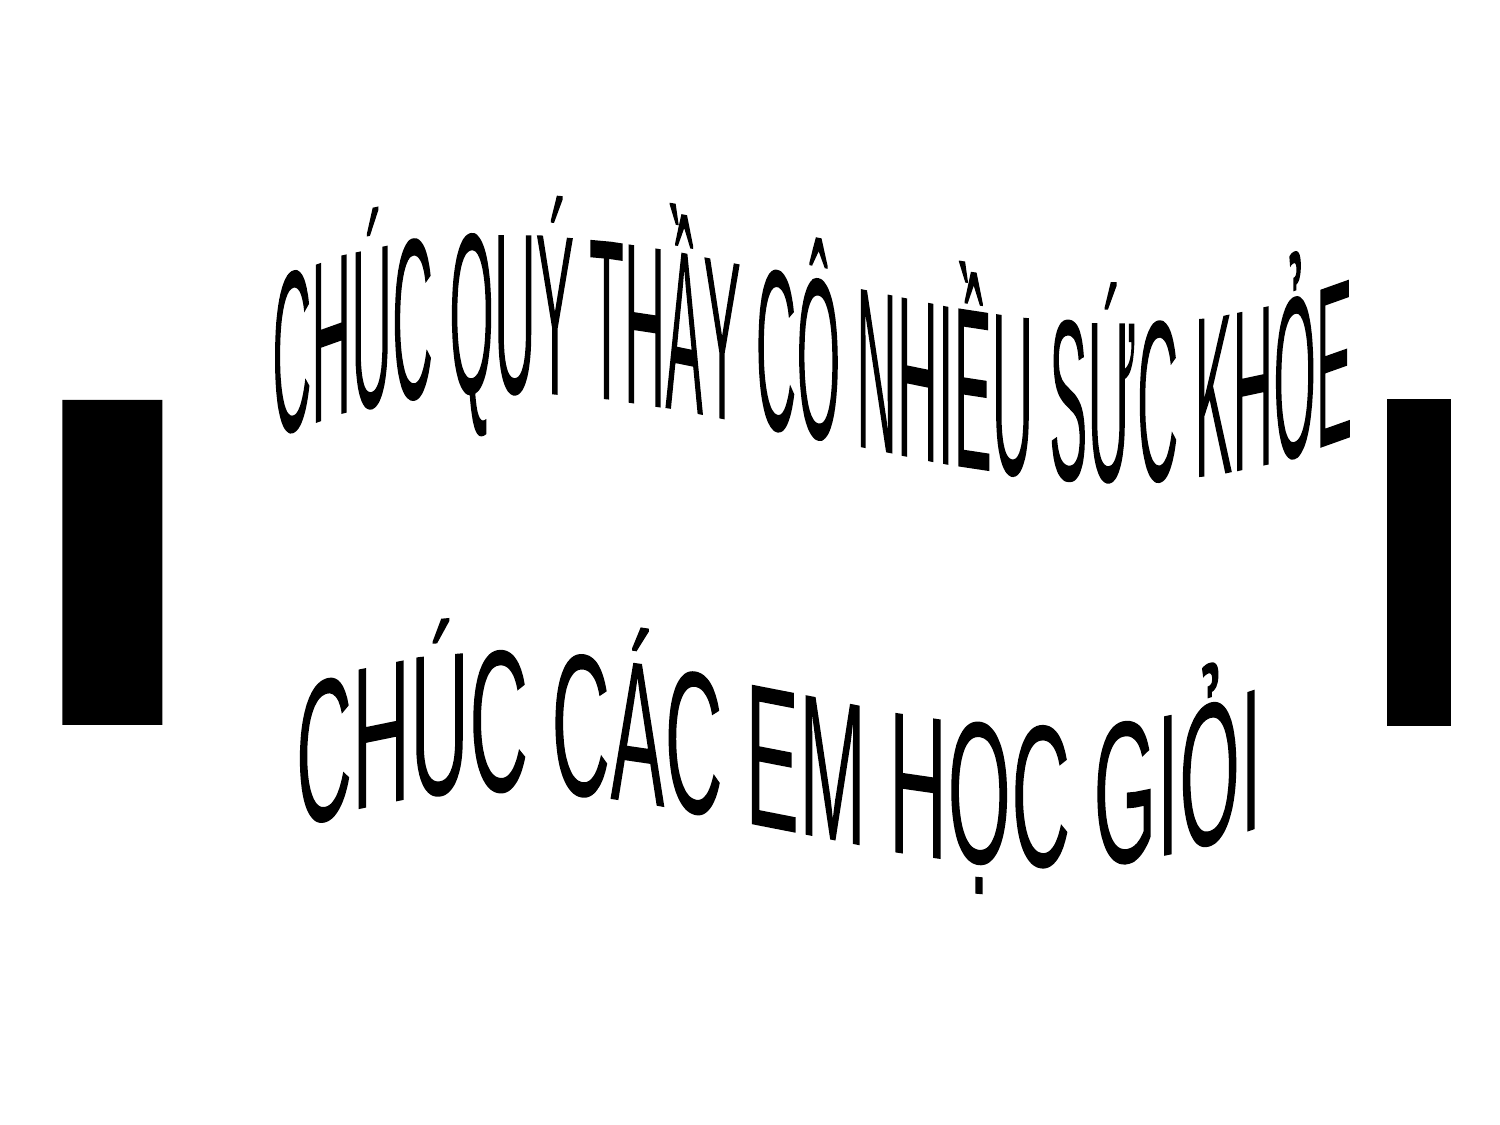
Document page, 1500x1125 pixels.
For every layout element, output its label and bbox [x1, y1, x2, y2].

text_box [1387, 399, 1450, 725]
text_box [62, 399, 163, 725]
